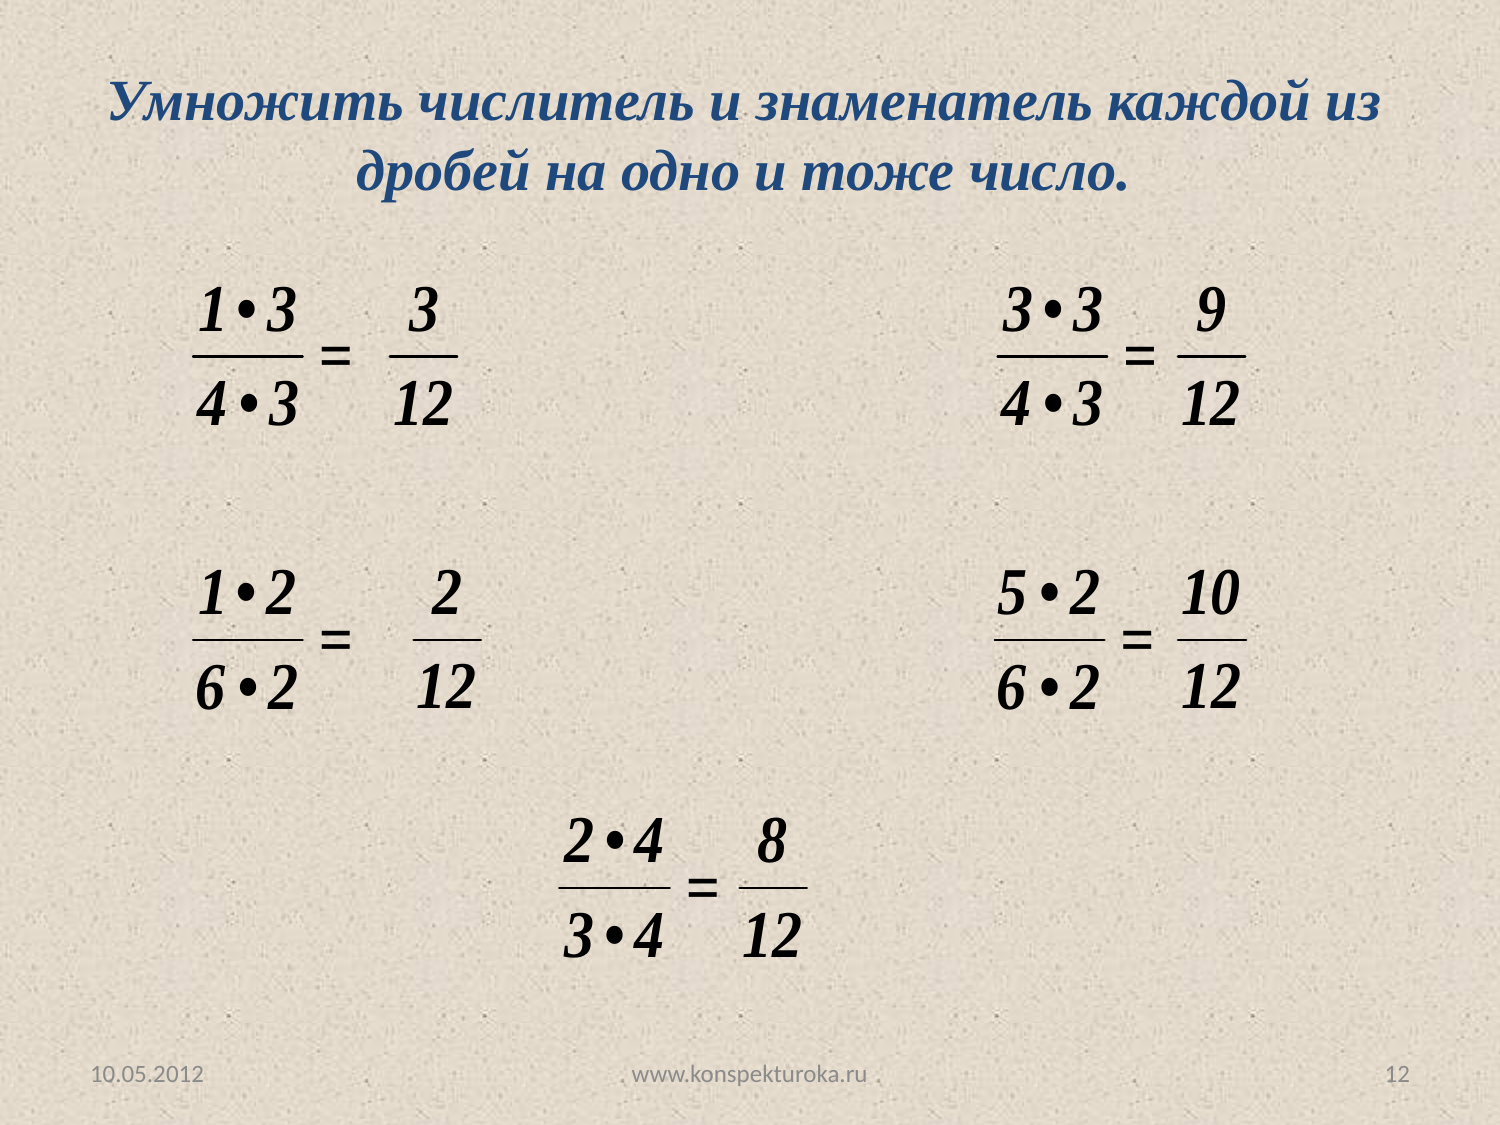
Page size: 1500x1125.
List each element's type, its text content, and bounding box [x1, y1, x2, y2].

footer www.konspekturoka.ru [512, 1042, 988, 1103]
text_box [729, 798, 820, 972]
slide_number 12 [1074, 1042, 1425, 1103]
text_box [1167, 266, 1259, 440]
text_box Умножить числитель и знаменатель каждой из дробей на одно и тоже число. [29, 54, 1459, 210]
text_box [1167, 550, 1259, 724]
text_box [987, 266, 1166, 440]
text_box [182, 266, 364, 440]
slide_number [75, 1042, 425, 1103]
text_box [182, 550, 364, 724]
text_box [379, 266, 471, 440]
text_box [984, 550, 1166, 724]
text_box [403, 550, 494, 724]
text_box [548, 798, 728, 972]
picture [0, 0, 1500, 1125]
